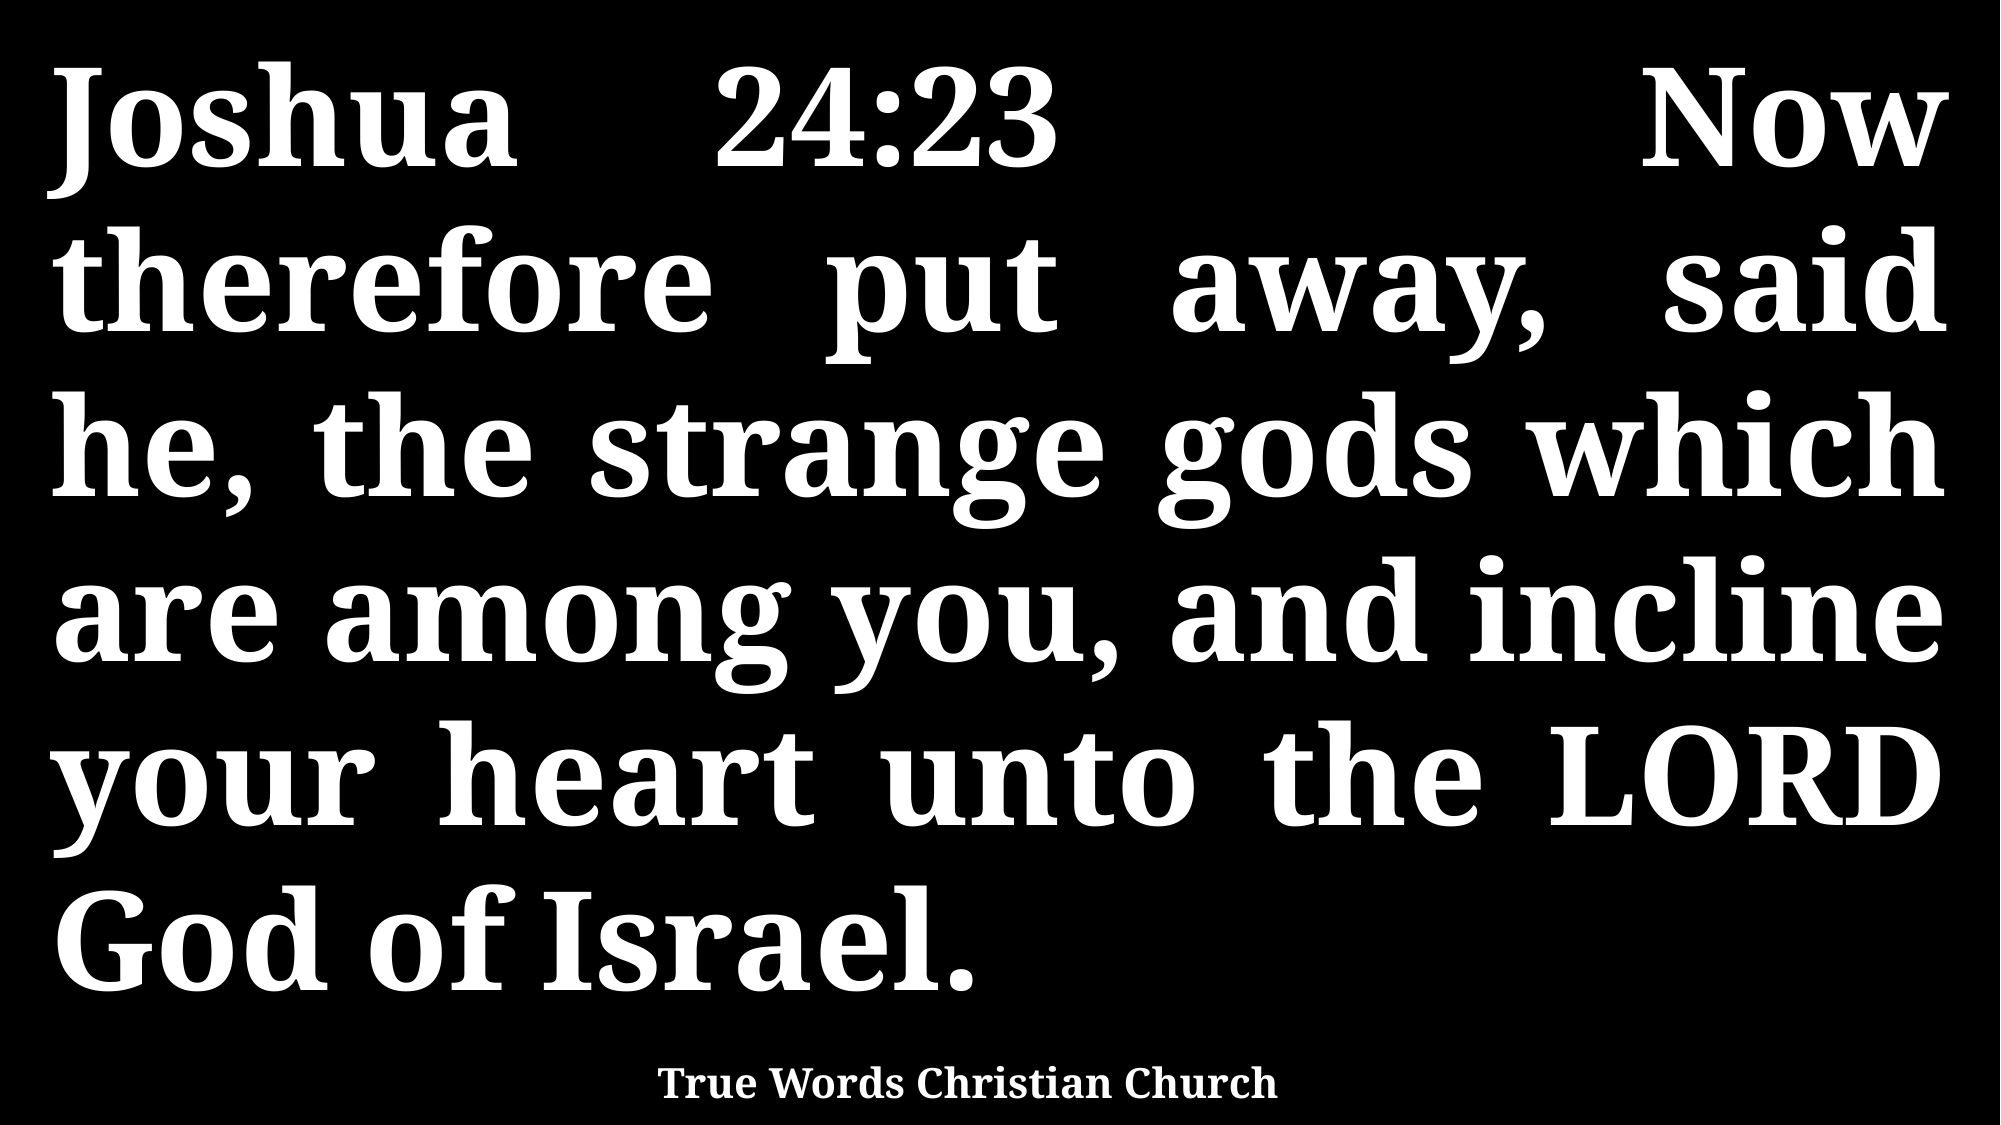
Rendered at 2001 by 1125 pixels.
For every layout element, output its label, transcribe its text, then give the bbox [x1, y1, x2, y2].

text_box True Words Christian Church [642, 1049, 1294, 1114]
text_box Joshua 24:23 Now therefore put away, said he, the strange gods which are among you, and incline your heart unto the LORD God of Israel. [35, 21, 1965, 1026]
